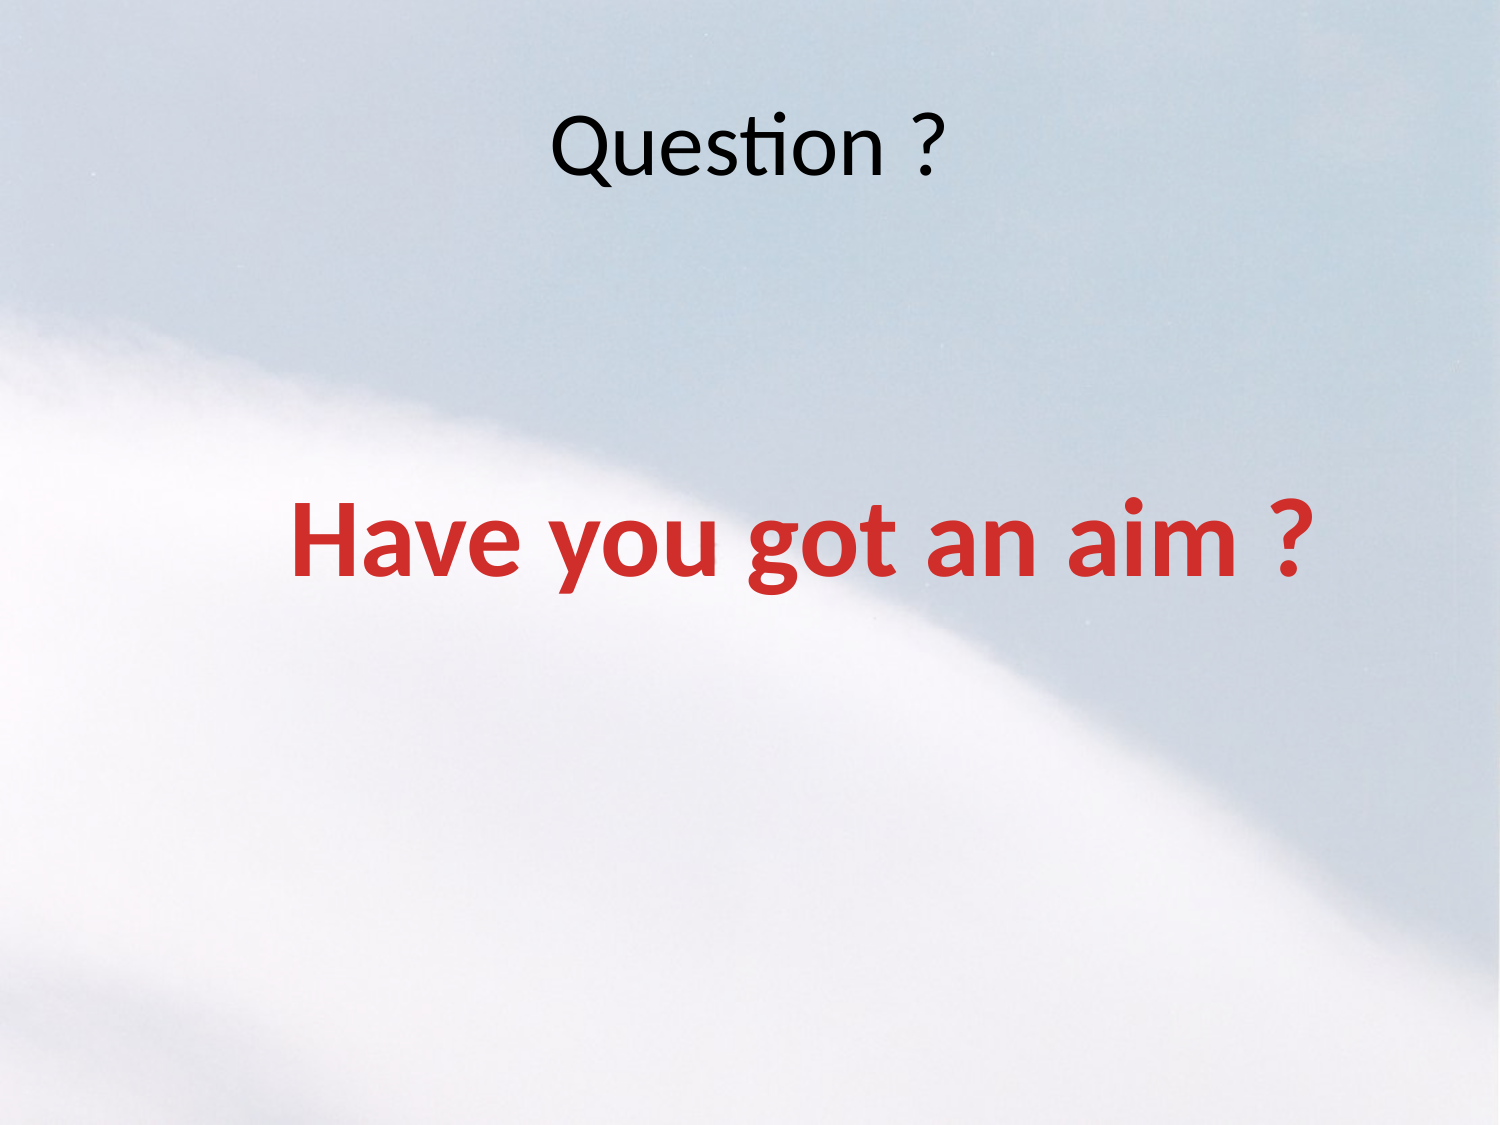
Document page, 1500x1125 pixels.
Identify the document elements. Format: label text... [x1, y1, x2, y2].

title Question ? [75, 45, 1425, 233]
text_box Have you got an aim ? [274, 456, 1334, 607]
